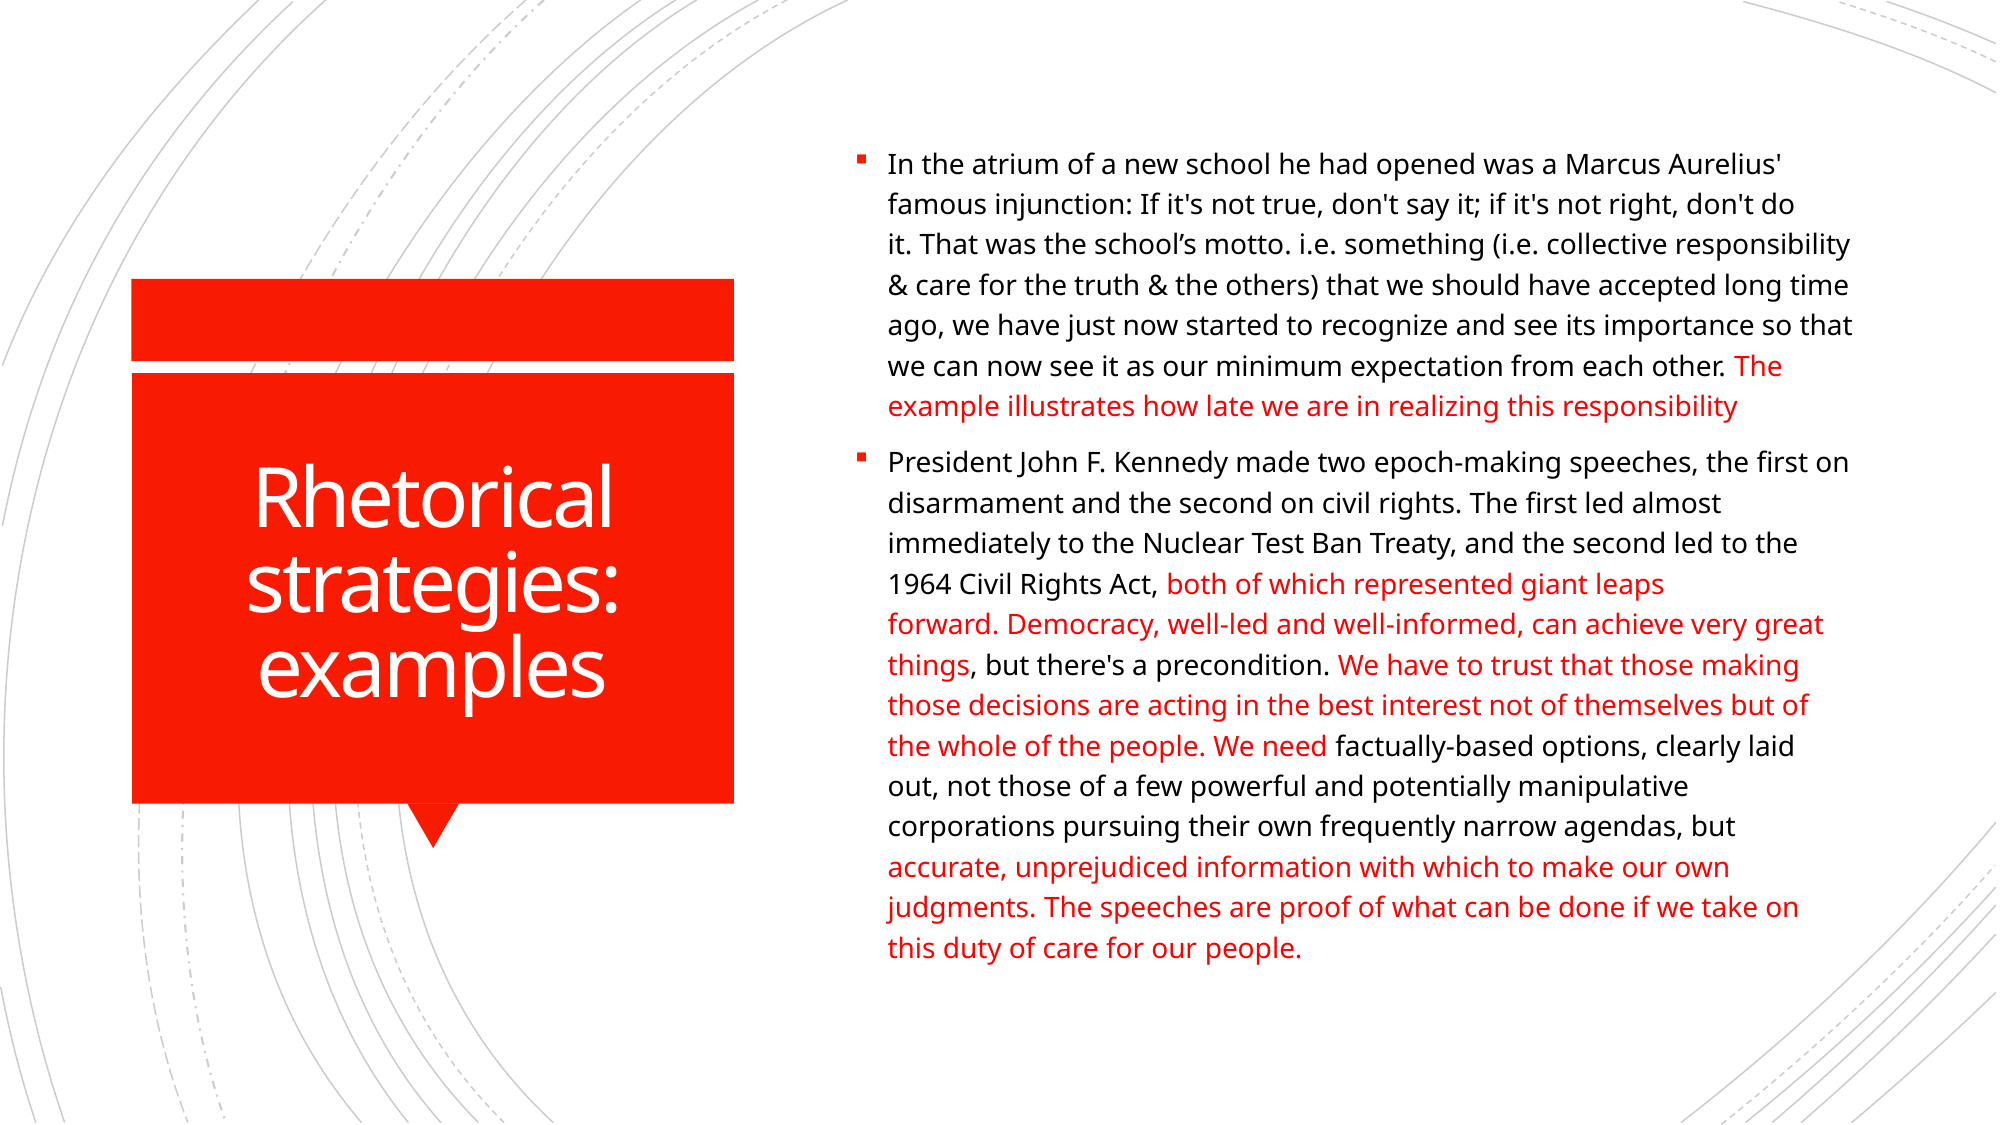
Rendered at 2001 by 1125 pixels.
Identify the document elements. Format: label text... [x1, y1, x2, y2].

list In the atrium of a new school he had opened was a Marcus Aurelius' famous injunction: If it's not true, don't say it; if it's not right, don't do it. That was the school’s motto. i.e. something (i.e. collective responsibility & care for the truth & the others) that we should have accepted long time ago, we have just now started to recognize and see its importance so that we can now see it as our minimum expectation from each other. The example illustrates how late we are in realizing this responsibility President John F. Kennedy made two epoch-making speeches, the first on disarmament and the second on civil rights. The first led almost immediately to the Nuclear Test Ban Treaty, and the second led to the 1964 Civil Rights Act, both of which represented giant leaps forward. Democracy, well-led and well-informed, can achieve very great things, but there's a precondition. We have to trust that those making those decisions are acting in the best interest not of themselves but of the whole of the people. We need factually-based options, clearly laid out, not those of a few powerful and potentially manipulative corporations pursuing their own frequently narrow agendas, but accurate, unprejudiced information with which to make our own judgments. The speeches are proof of what can be done if we take on this duty of care for our people. [839, 131, 1871, 993]
title Rhetorical strategies: examples [145, 385, 720, 789]
